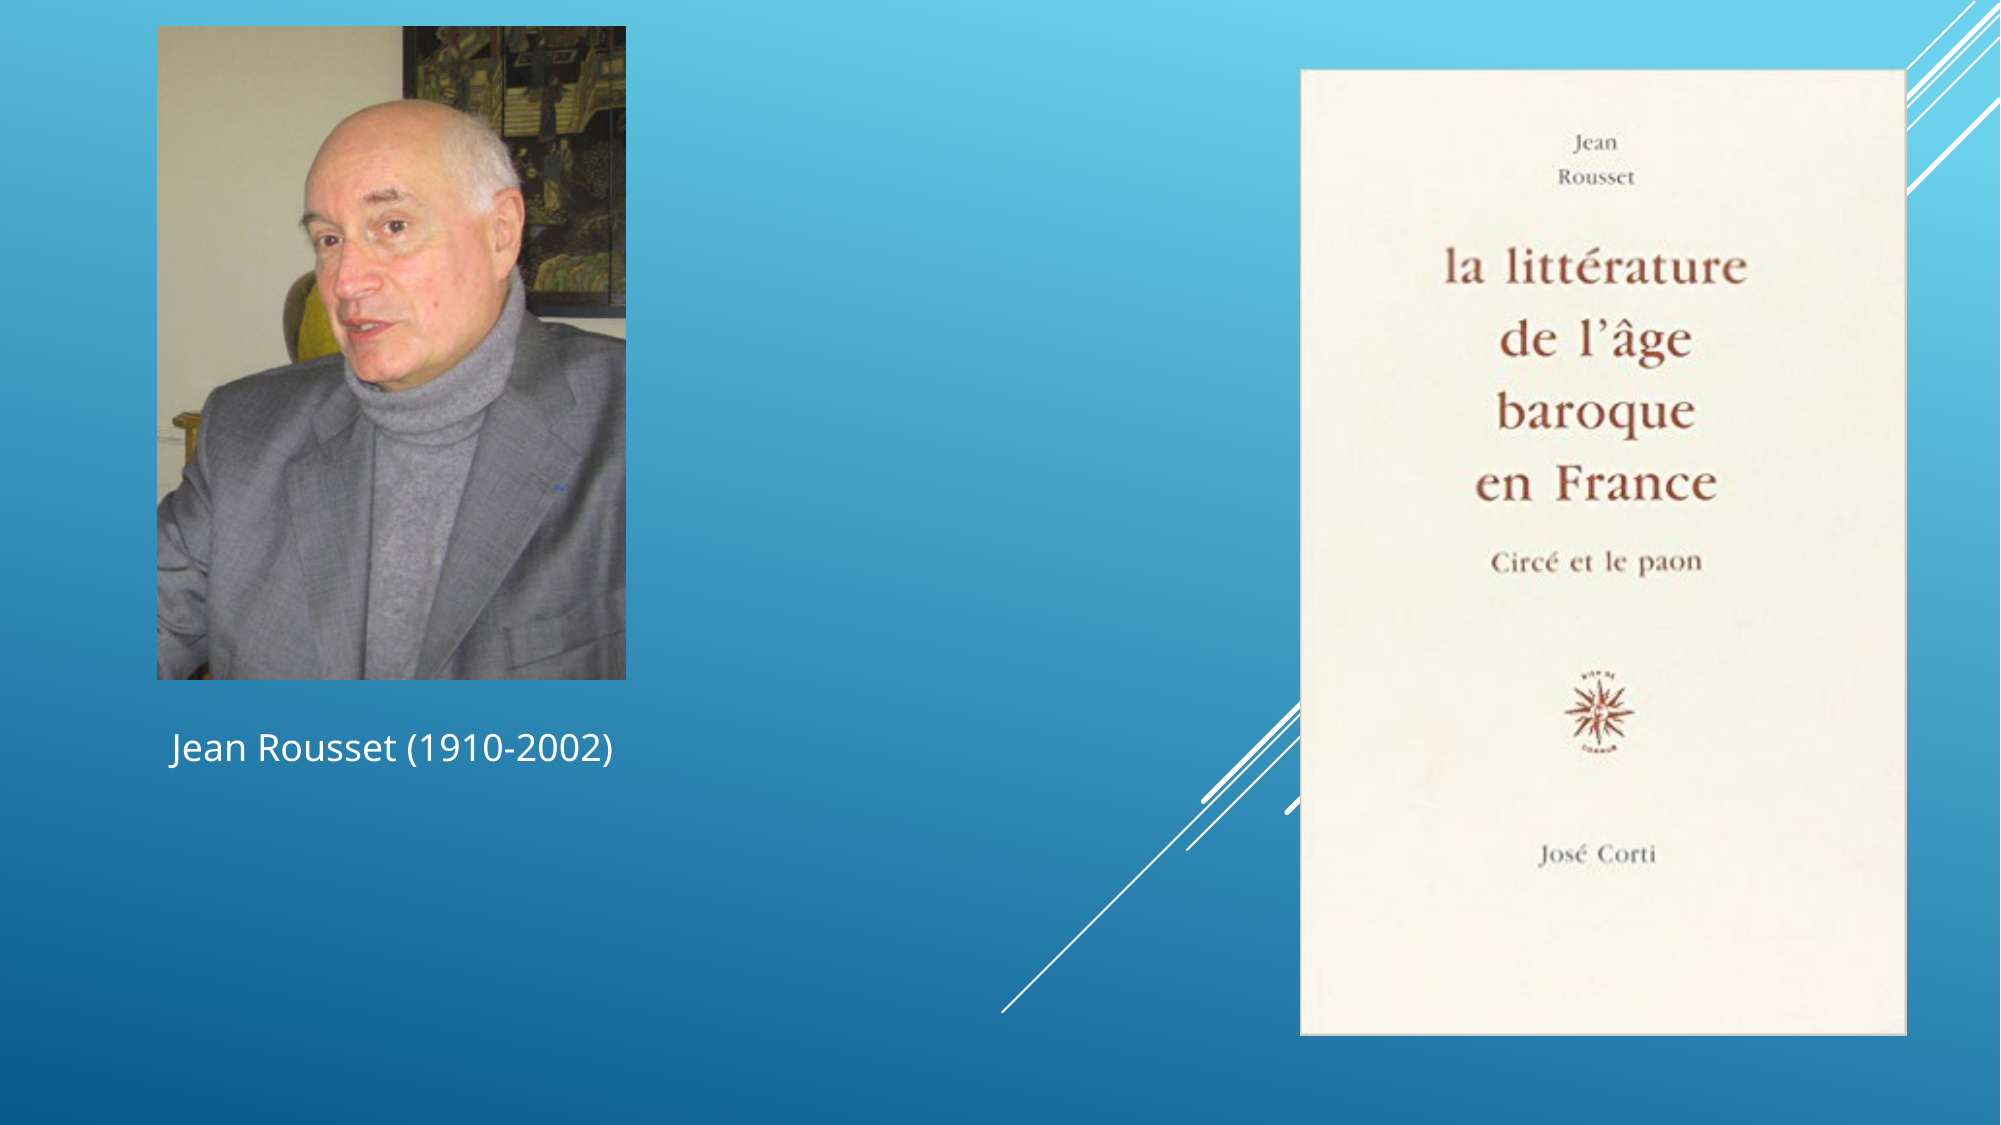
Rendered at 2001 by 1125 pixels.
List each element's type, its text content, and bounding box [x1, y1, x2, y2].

picture [156, 26, 626, 680]
text_box Jean Rousset (1910-2002) [156, 717, 866, 777]
picture [1300, 69, 1907, 1036]
